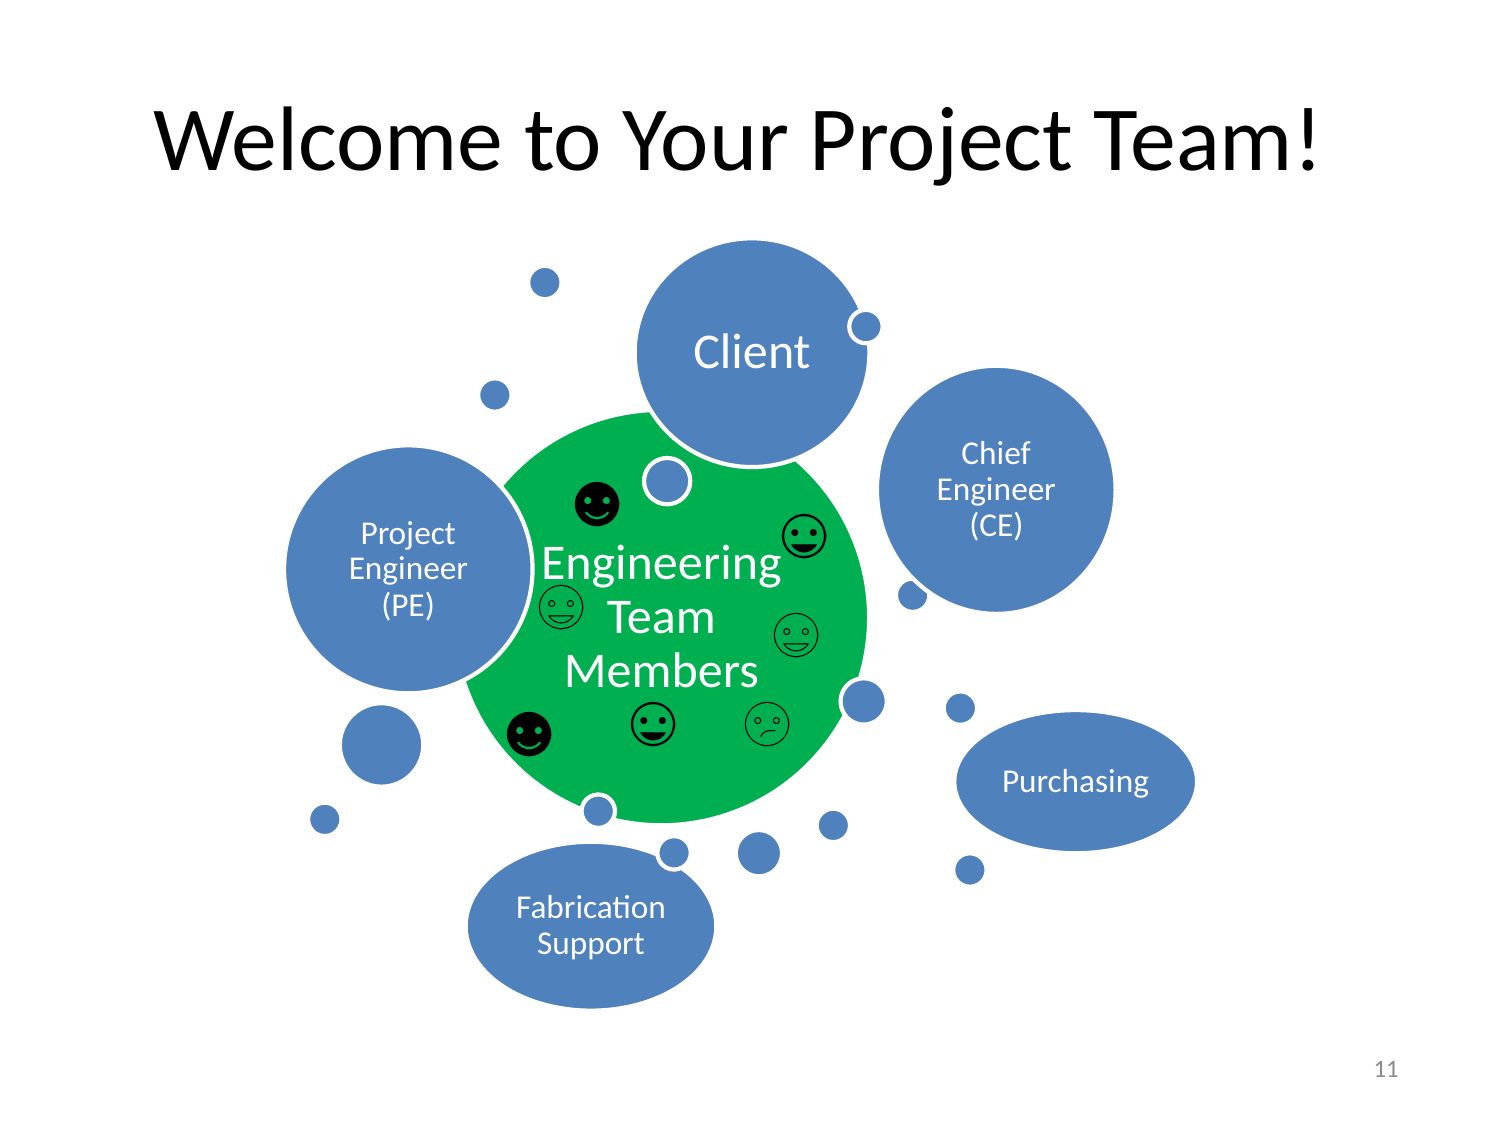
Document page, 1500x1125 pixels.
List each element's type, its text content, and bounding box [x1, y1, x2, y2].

picture [569, 476, 626, 532]
picture [776, 508, 832, 565]
title Welcome to Your Project Team! [64, 39, 1415, 227]
picture [533, 579, 590, 635]
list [65, 252, 1416, 996]
picture [501, 706, 557, 763]
picture [738, 696, 795, 752]
picture [625, 696, 681, 752]
picture [767, 606, 824, 663]
slide_number 11 [1064, 1037, 1415, 1098]
